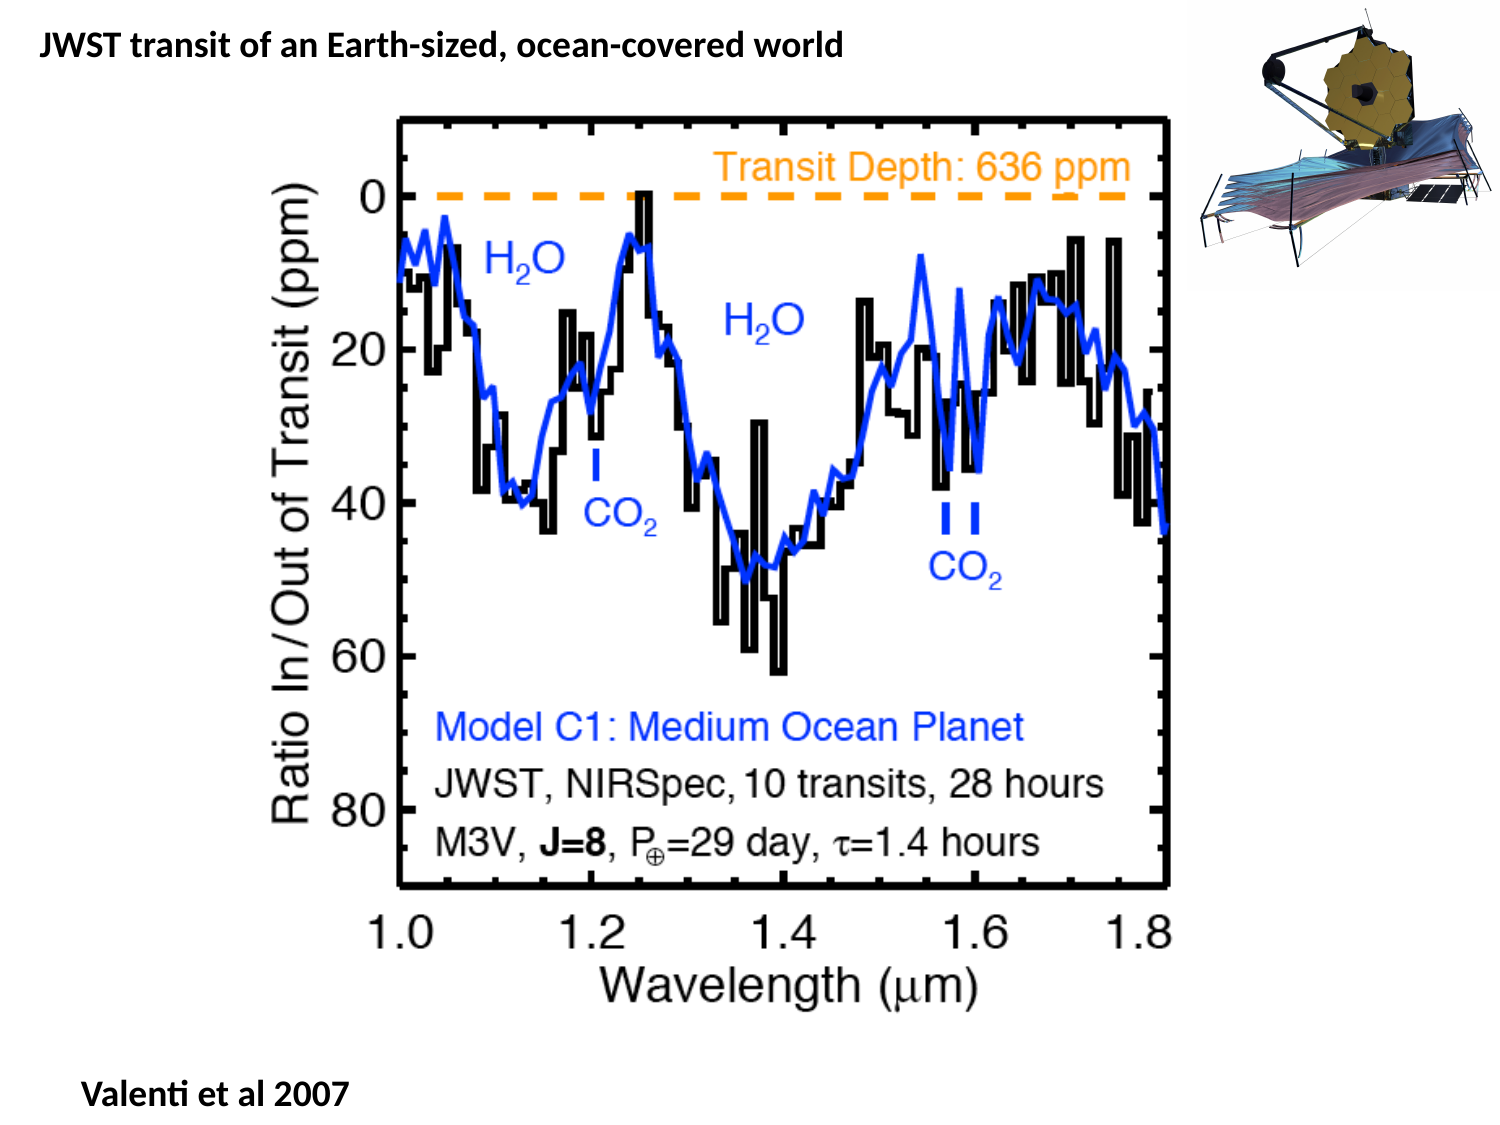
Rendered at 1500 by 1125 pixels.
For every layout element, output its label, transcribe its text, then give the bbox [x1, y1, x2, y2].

picture [249, 0, 1500, 1030]
text_box Valenti et al 2007 [66, 1061, 913, 1121]
text_box JWST transit of an Earth-sized, ocean-covered world [24, 12, 872, 73]
